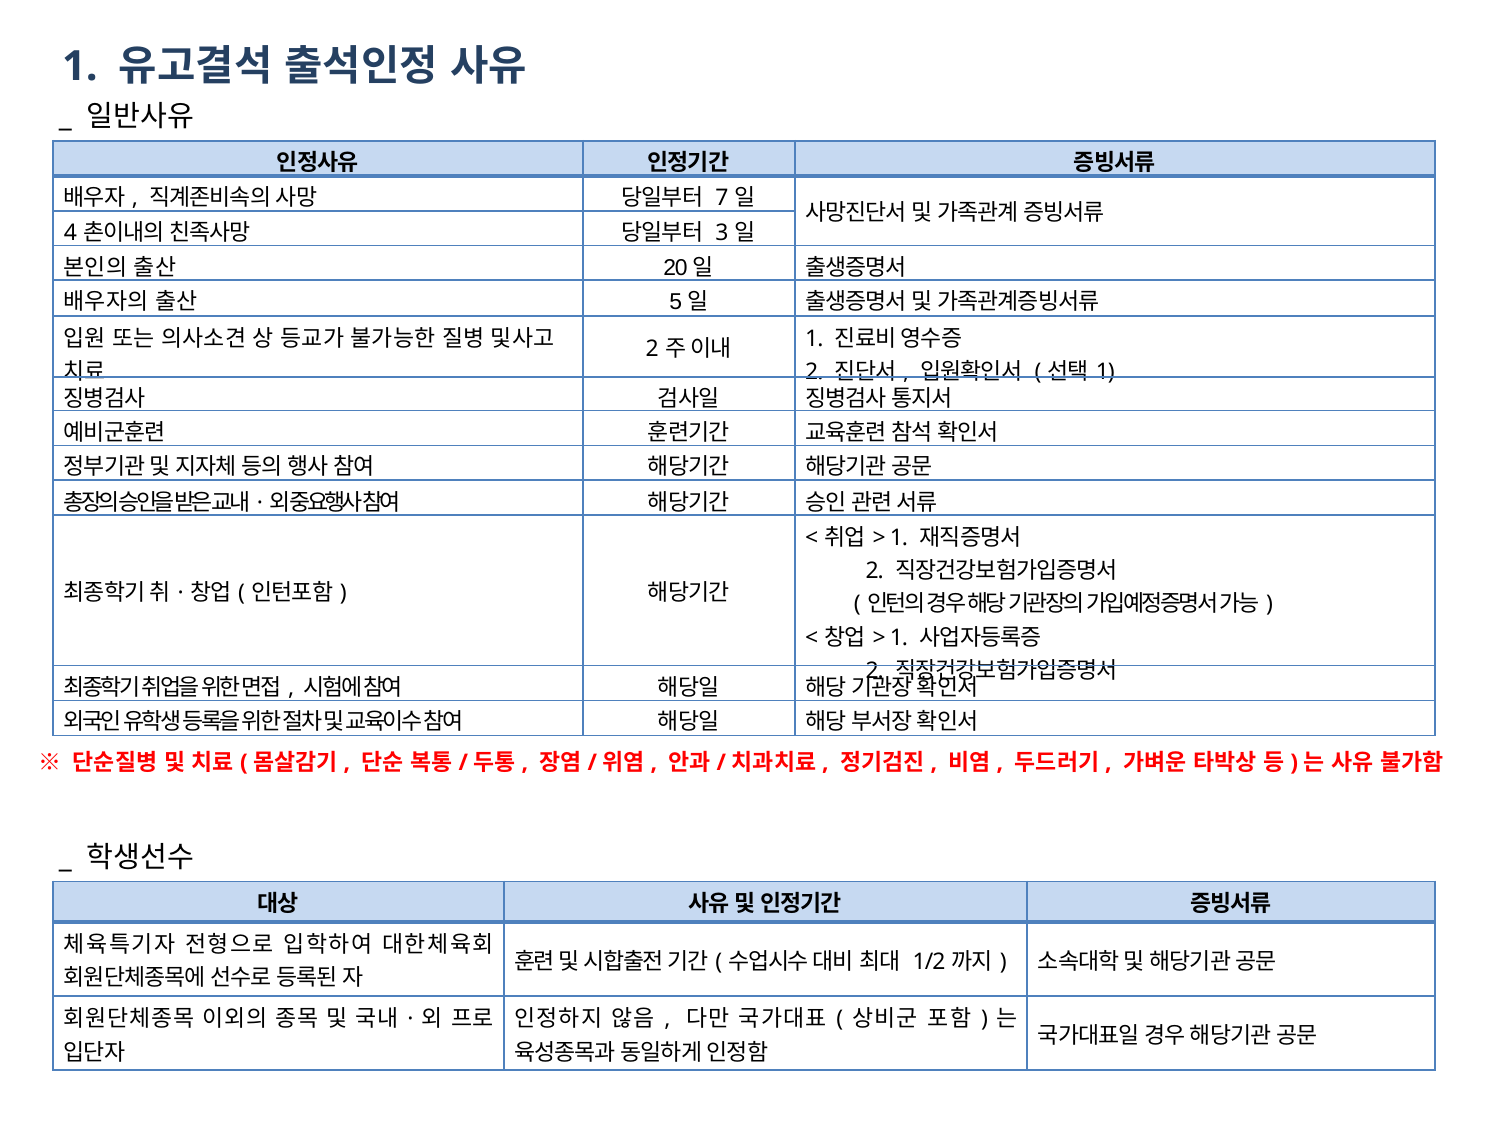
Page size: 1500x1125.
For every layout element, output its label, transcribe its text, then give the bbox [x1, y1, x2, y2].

table_cell 1. 진료비 영수증 2. 진단서, 입원확인서 (선택1) [796, 317, 1434, 376]
table_cell 20일 [584, 246, 794, 279]
table_cell 체육특기자 전형으로 입학하여 대한체육회 회원단체종목에 선수로 등록된 자 [54, 924, 503, 995]
table_cell 징병검사 [54, 378, 582, 410]
table_cell 해당기간 [584, 446, 794, 479]
table_header 사유 및 인정기간 [505, 882, 1026, 920]
table_header 증빙서류 [796, 142, 1434, 174]
table_cell 소속대학 및 해당기관 공문 [1028, 924, 1434, 995]
table_cell 당일부터 7일 [584, 178, 794, 210]
table_cell 국가대표일 경우 해당기관 공문 [1028, 997, 1434, 1069]
table_cell 해당 기관장 확인서 [796, 666, 1434, 700]
table_cell 인정하지 않음, 다만 국가대표(상비군 포함)는 육성종목과 동일하게 인정함 [505, 997, 1026, 1069]
text_box _ 일반사유 [44, 89, 210, 140]
table_cell 징병검사 통지서 [796, 378, 1434, 410]
table_cell 훈련 및 시합출전 기간(수업시수 대비 최대 1/2까지) [505, 924, 1026, 995]
table_cell 최종학기 취업을 위한 면접, 시험에 참여 [54, 666, 582, 700]
table_header 인정기간 [584, 142, 794, 174]
table_cell 최종학기 취·창업(인턴포함) [54, 516, 582, 665]
table_cell 출생증명서 [796, 246, 1434, 279]
table_header 인정사유 [54, 142, 582, 174]
table_cell 교육훈련 참석 확인서 [796, 411, 1434, 445]
table_cell 5일 [584, 281, 794, 315]
table_header 증빙서류 [1028, 882, 1434, 920]
table_cell 검사일 [584, 378, 794, 410]
table_cell 4촌이내의 친족사망 [54, 212, 582, 245]
table_cell 정부기관 및 지자체 등의 행사 참여 [54, 446, 582, 479]
table_cell 예비군훈련 [54, 411, 582, 445]
table_cell 출생증명서 및 가족관계증빙서류 [796, 281, 1434, 315]
table_cell 입원 또는 의사소견 상 등교가 불가능한 질병 및사고 치료 [54, 317, 582, 376]
table_cell 당일부터 3일 [584, 212, 794, 245]
table_cell 해당기간 [584, 516, 794, 665]
table_cell 본인의 출산 [54, 246, 582, 279]
text_box 1. 유고결석 출석인정 사유 [47, 30, 543, 96]
table_cell 해당기관 공문 [796, 446, 1434, 479]
text_box ※ 단순질병 및 치료(몸살감기, 단순 복통/두통, 장염/위염, 안과/치과치료, 정기검진, 비염, 두드러기, 가벼운 타박상 등)는 사유 불가함 [24, 740, 1459, 783]
table_cell 훈련기간 [584, 411, 794, 445]
table_cell 승인 관련 서류 [796, 481, 1434, 514]
table_cell <취업> 1. 재직증명서 2. 직장건강보험가입증명서 (인턴의 경우 해당 기관장의 가입예정증명서 가능) <창업> 1. 사업자등록증 2. 직장건강보험가입증명서 [796, 516, 1434, 665]
table_cell 해당 부서장 확인서 [796, 701, 1434, 735]
table_cell 외국인 유학생 등록을 위한 절차 및 교육이수 참여 [54, 701, 582, 735]
table_header 대상 [54, 882, 503, 920]
table_cell 2주 이내 [584, 317, 794, 376]
table_cell 사망진단서 및 가족관계 증빙서류 [796, 178, 1434, 245]
table_cell 배우자, 직계존비속의 사망 [54, 178, 582, 210]
table_cell 해당기간 [584, 481, 794, 514]
table_cell 총장의 승인을 받은 교내·외 중요행사 참여 [54, 481, 582, 514]
text_box _ 학생선수 [44, 830, 210, 881]
table_cell 배우자의 출산 [54, 281, 582, 315]
table_cell 해당일 [584, 701, 794, 735]
table_cell 회원단체종목 이외의 종목 및 국내·외 프로 입단자 [54, 997, 503, 1069]
table_cell 해당일 [584, 666, 794, 700]
